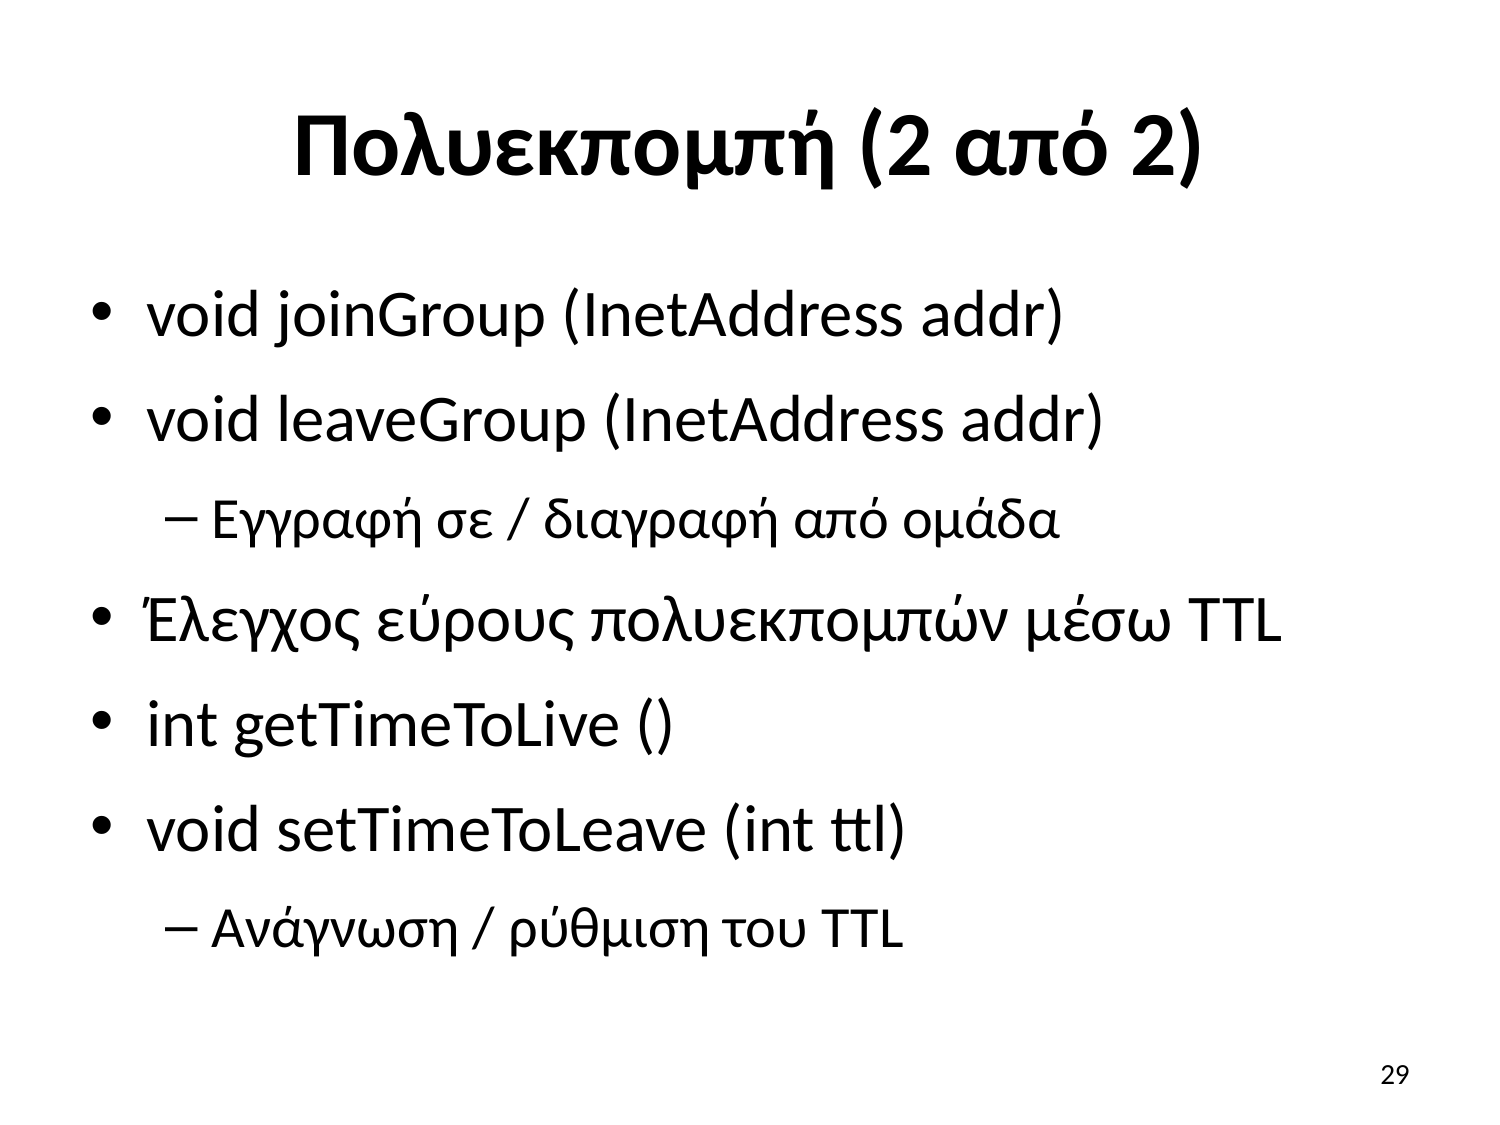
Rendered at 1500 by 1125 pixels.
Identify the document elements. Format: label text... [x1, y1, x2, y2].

title Πολυεκπομπή (2 από 2) [75, 45, 1425, 233]
slide_number 29 [1074, 1042, 1425, 1103]
list void joinGroup (InetAddress addr) void leaveGroup (InetAddress addr) Εγγραφή σε / διαγραφή από ομάδα Έλεγχος εύρους πολυεκπομπών μέσω TTL int getTimeToLive () void setTimeToLeave (int ttl) Ανάγνωση / ρύθμιση του TTL [75, 262, 1425, 1005]
